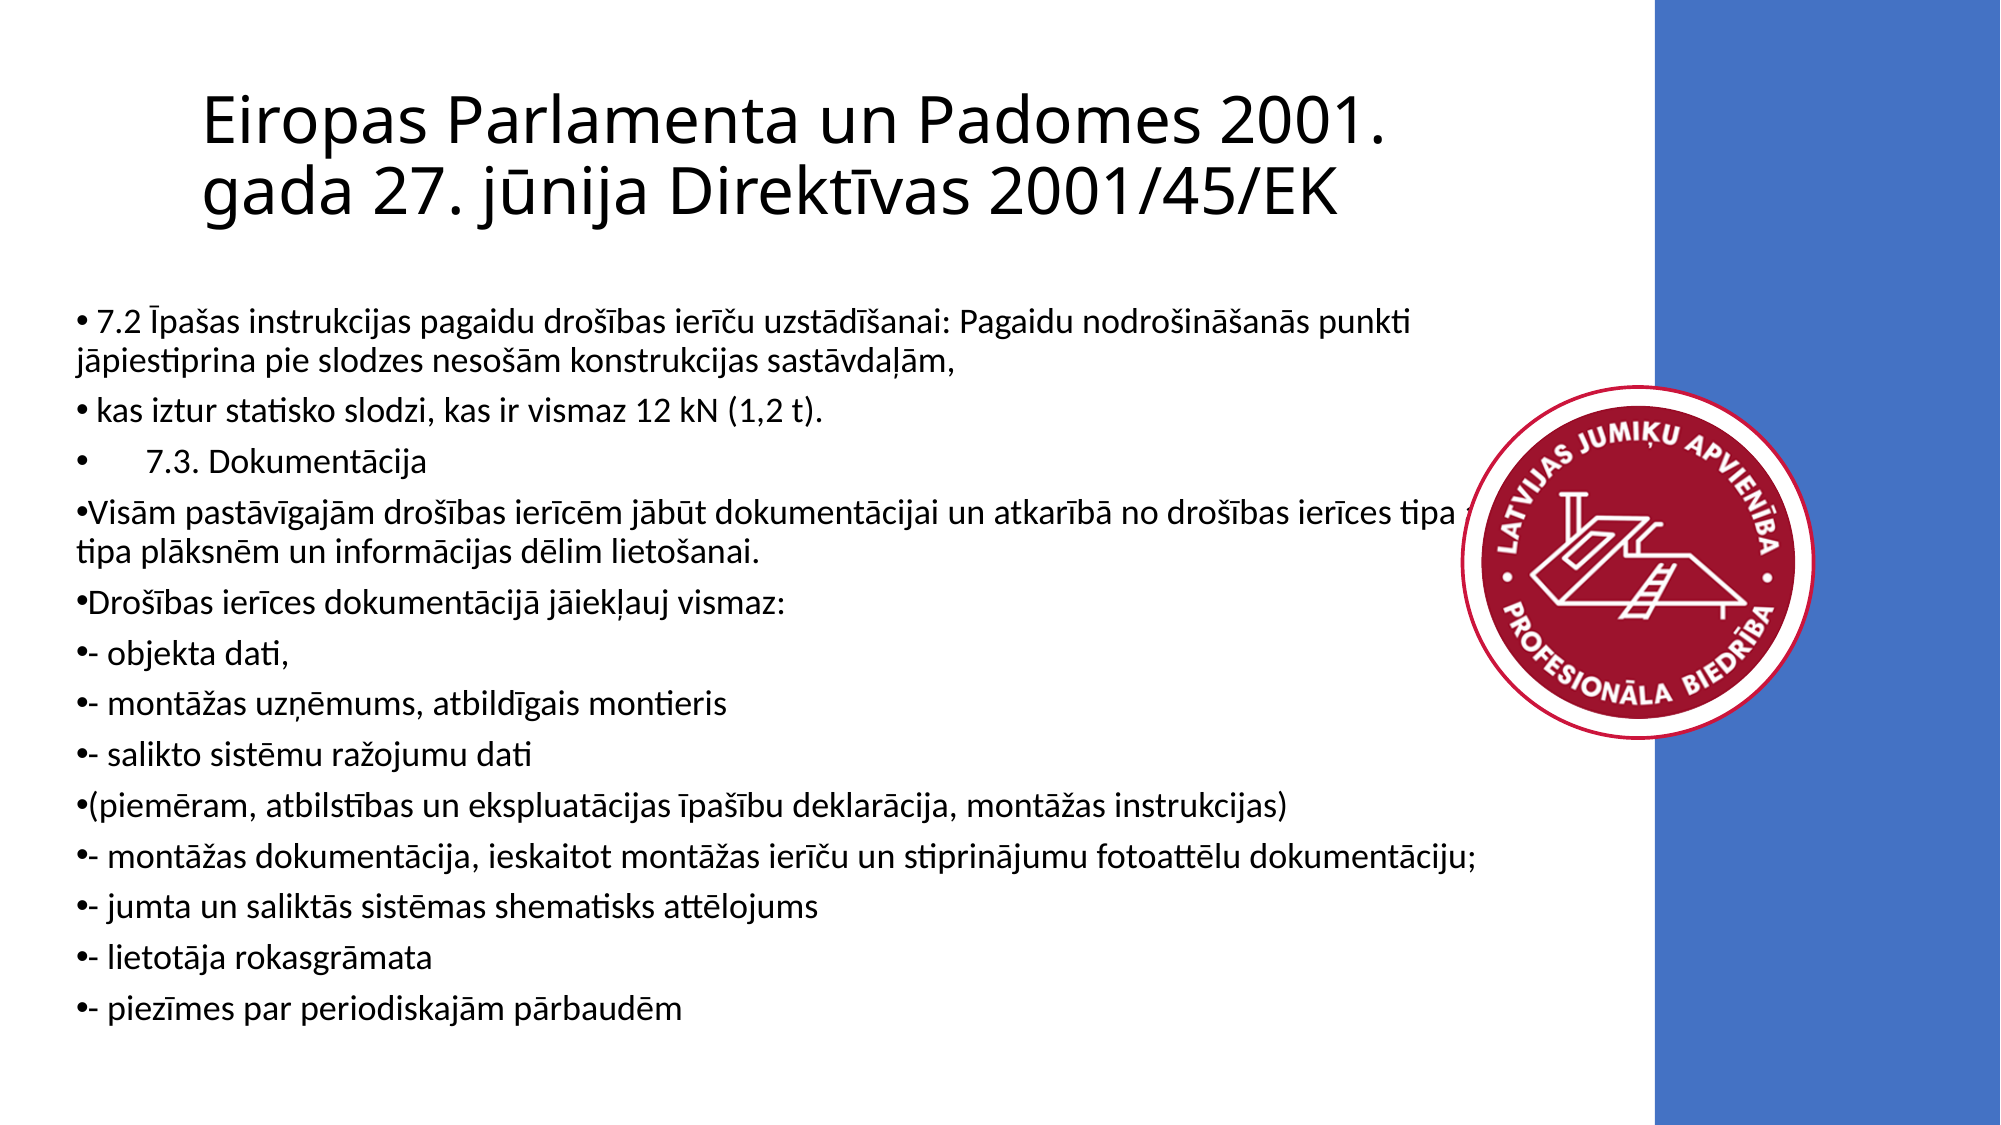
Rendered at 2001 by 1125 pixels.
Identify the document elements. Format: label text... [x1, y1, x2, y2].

text_box [1654, 0, 2000, 1125]
text_box [1796, 483, 1815, 642]
text_box [1461, 481, 1481, 644]
text_box Eiropas Parlamenta un Padomes 2001. gada 27. jūnija Direktīvas 2001/45/EK [186, 49, 1413, 267]
text_box [1558, 720, 1718, 740]
text_box [1558, 385, 1718, 405]
text_box 7.2 Īpašas instrukcijas pagaidu drošības ierīču uzstādīšanai: Pagaidu nodrošināšanās punkti jāpiestiprina pie slodzes nesošām konstrukcijas sastāvdaļām, kas iztur statisko slodzi, kas ir vismaz 12 kN (1,2 t). 7.3. Dokumentācija Visām pastāvīgajām drošības ierīcēm jābūt dokumentācijai un atkarībā no drošības ierīces tipa arī tipa plāksnēm un informācijas dēlim lietošanai. Drošības ierīces dokumentācijā jāiekļauj vismaz: - objekta dati, - montāžas uzņēmums, atbildīgais montieris - salikto sistēmu ražojumu dati (piemēram, atbilstības un ekspluatācijas īpašību deklarācija, montāžas instrukcijas) - montāžas dokumentācija, ieskaitot montāžas ierīču un stiprinājumu fotoattēlu dokumentāciju; - jumta un saliktās sistēmas shematisks attēlojums - lietotāja rokasgrāmata - piezīmes par periodiskajām pārbaudēm [61, 294, 1526, 1050]
picture [1481, 405, 1796, 720]
